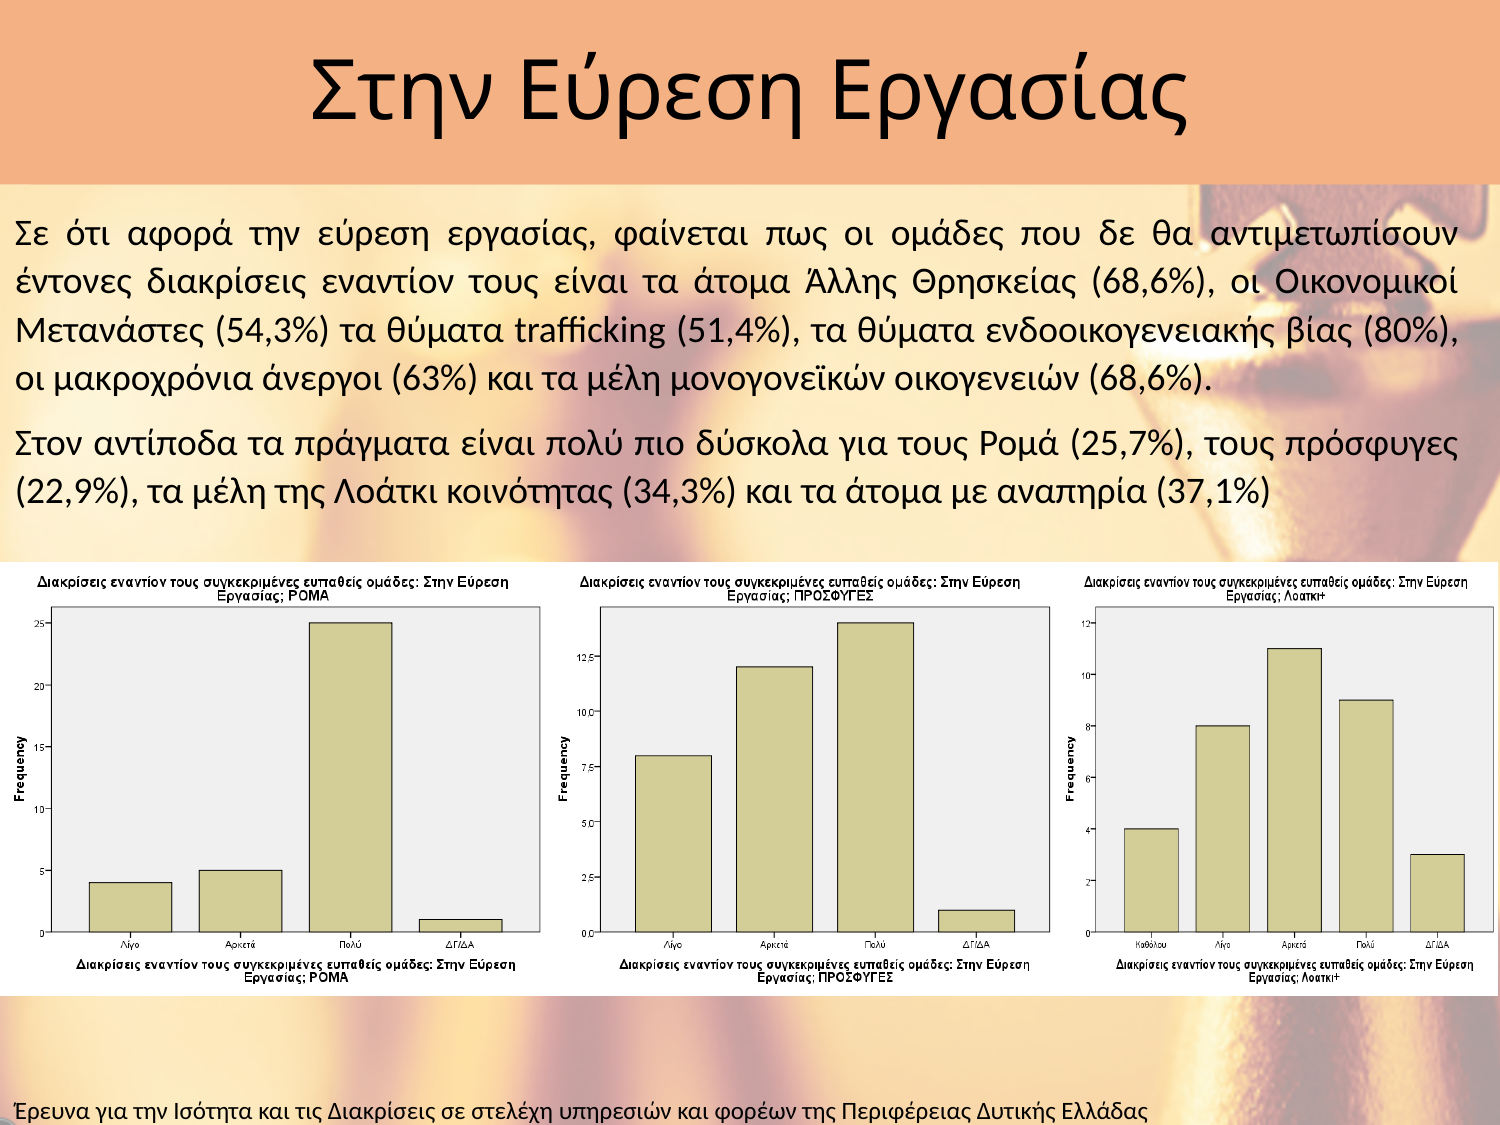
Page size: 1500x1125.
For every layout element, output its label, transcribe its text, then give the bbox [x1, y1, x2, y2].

text_box Σε ότι αφορά την εύρεση εργασίας, φαίνεται πως οι ομάδες που δε θα αντιμετωπίσουν έντονες διακρίσεις εναντίον τους είναι τα άτομα Άλλης Θρησκείας (68,6%), οι Οικονομικοί Μετανάστες (54,3%) τα θύματα trafficking (51,4%), τα θύματα ενδοοικογενειακής βίας (80%), οι μακροχρόνια άνεργοι (63%) και τα μέλη μονογονεϊκών οικογενειών (68,6%). Στον αντίποδα τα πράγματα είναι πολύ πιο δύσκολα για τους Ρομά (25,7%), τους πρόσφυγες (22,9%), τα μέλη της Λοάτκι κοινότητας (34,3%) και τα άτομα με αναπηρία (37,1%) [0, 197, 1475, 518]
title Στην Εύρεση Εργασίας [0, 0, 1500, 185]
picture [0, 562, 1498, 996]
text_box Έρευνα για την Ισότητα και τις Διακρίσεις σε στελέχη υπηρεσιών και φορέων της Περιφέρειας Δυτικής Ελλάδας [0, 1087, 1475, 1125]
